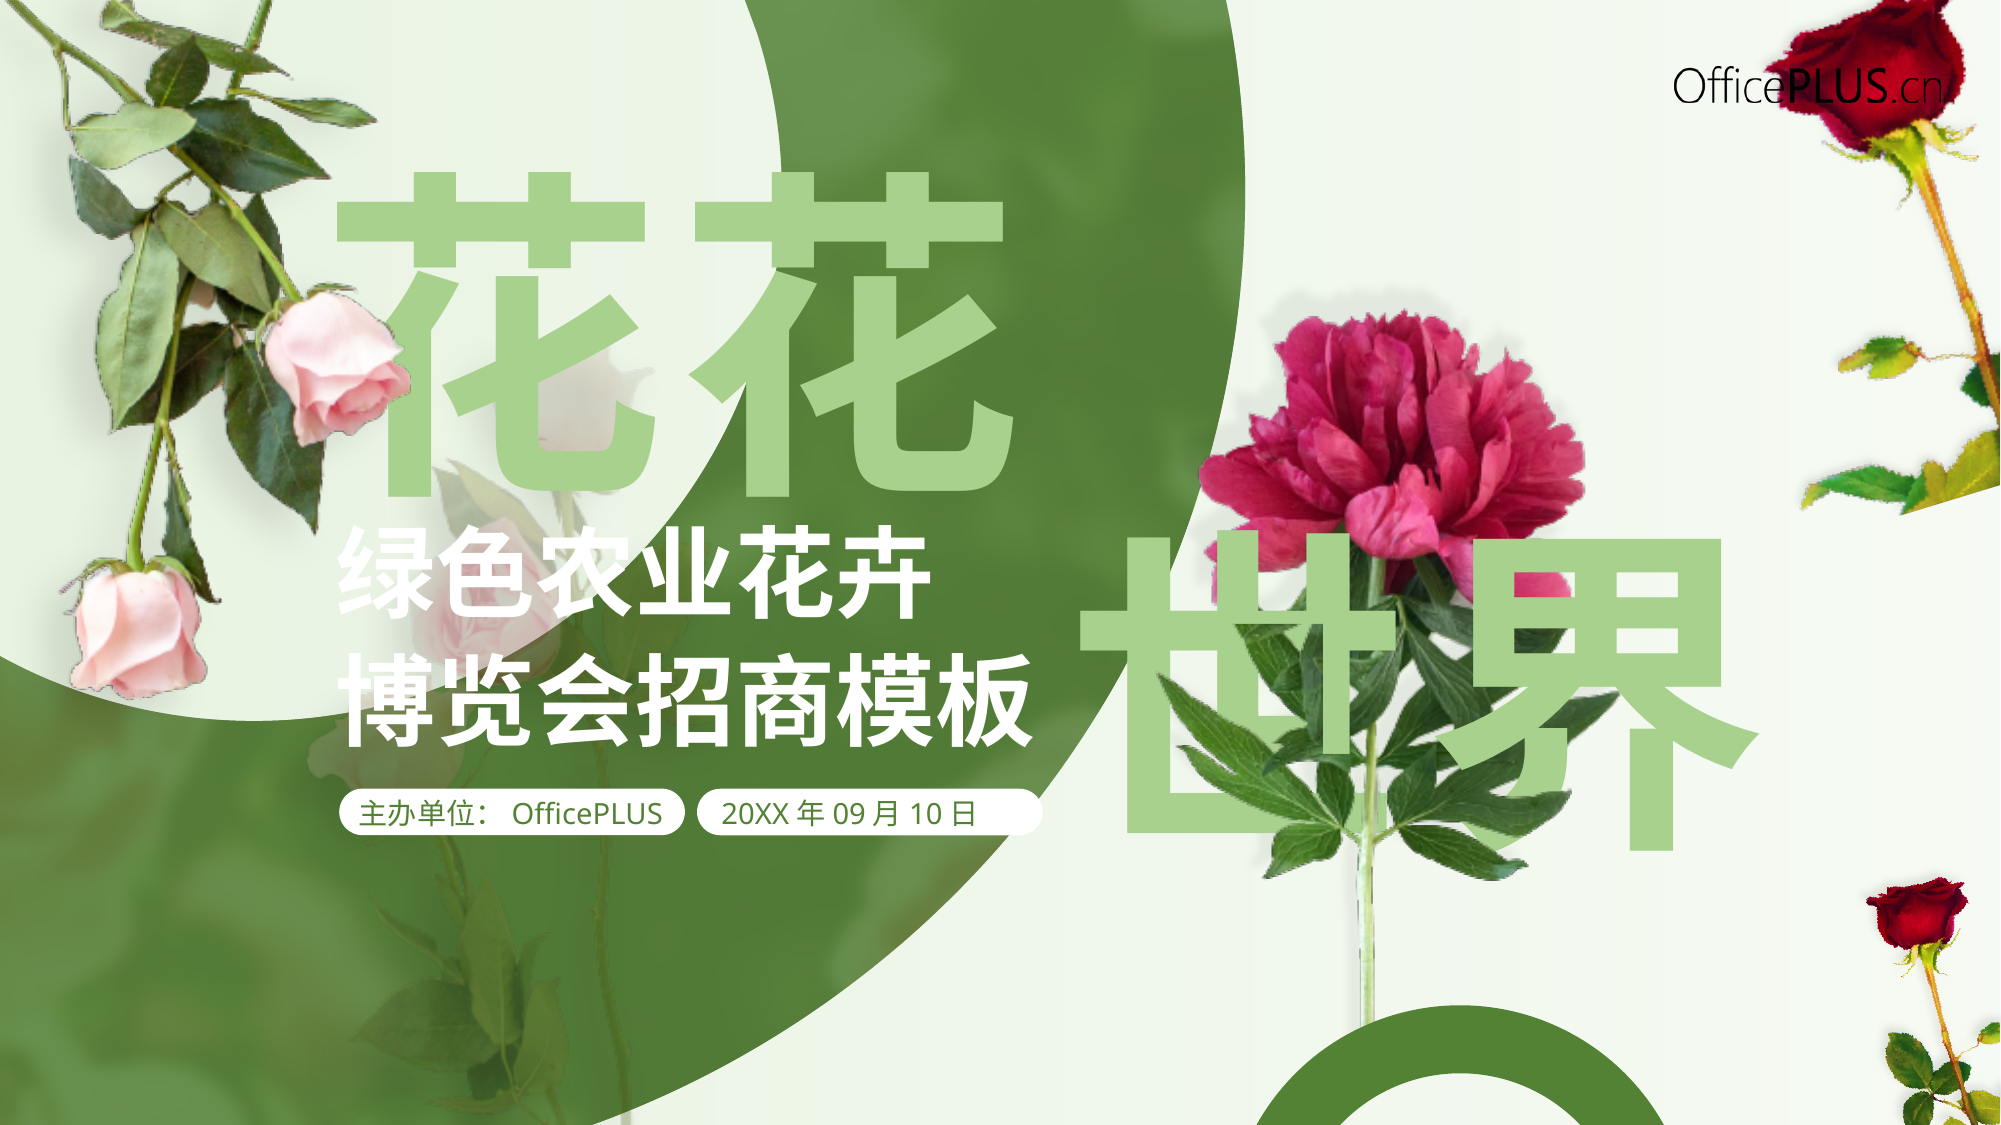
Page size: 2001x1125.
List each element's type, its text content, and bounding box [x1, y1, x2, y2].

list 20XX年09月10日 [706, 787, 1112, 841]
list 主办单位：OfficePLUS [343, 787, 706, 841]
picture [1287, 261, 1659, 468]
picture [0, 0, 415, 708]
picture [1745, 825, 2001, 1125]
list 绿色农业花卉 博览会招商模板 [320, 516, 1142, 786]
picture [1361, 1074, 1560, 1108]
list 花花 [415, 113, 1287, 516]
picture [1642, 0, 2001, 473]
list 世界 [1050, 468, 2000, 903]
picture [1144, 623, 1664, 1108]
